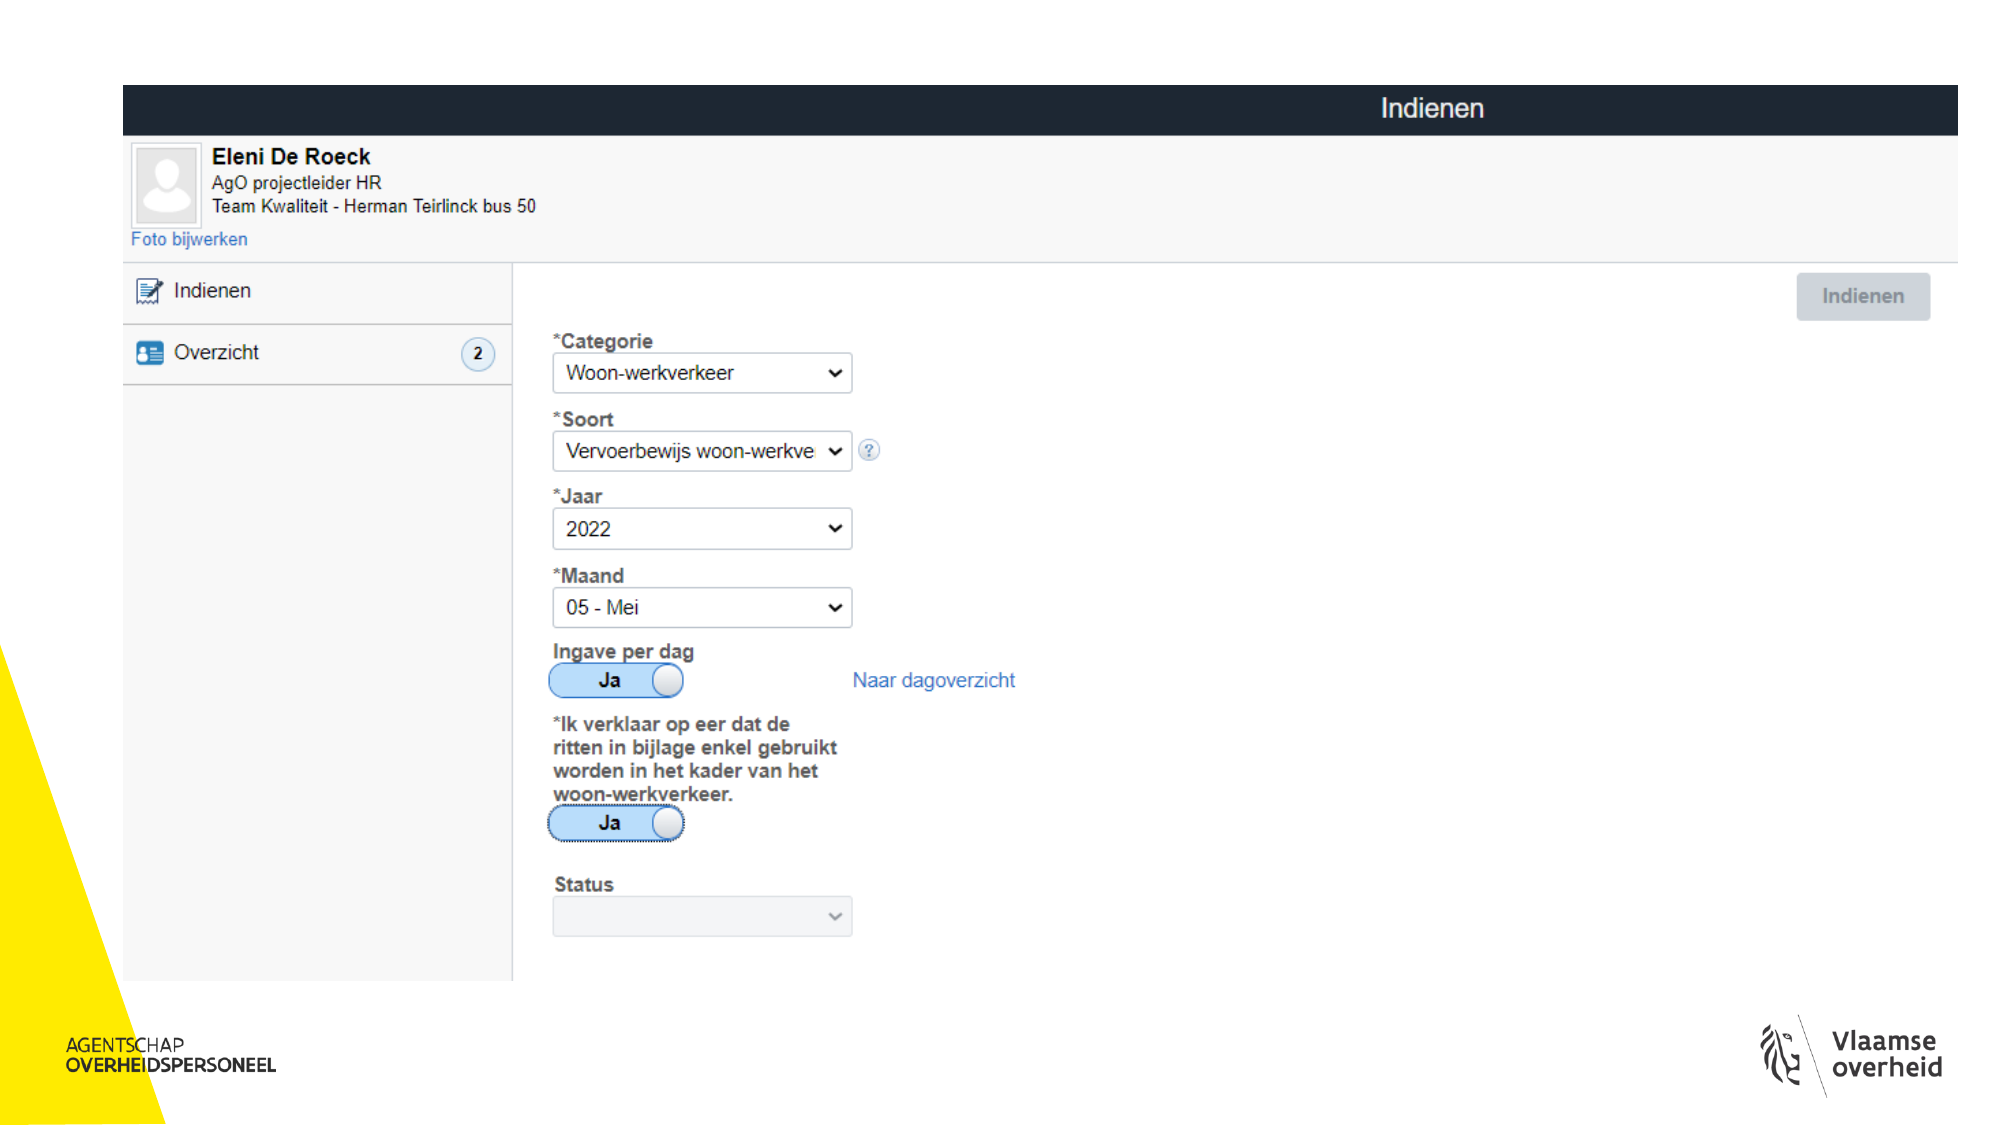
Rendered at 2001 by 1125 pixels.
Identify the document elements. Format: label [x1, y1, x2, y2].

picture [60, 1034, 276, 1077]
picture [1751, 1008, 1949, 1103]
picture [123, 85, 1958, 981]
